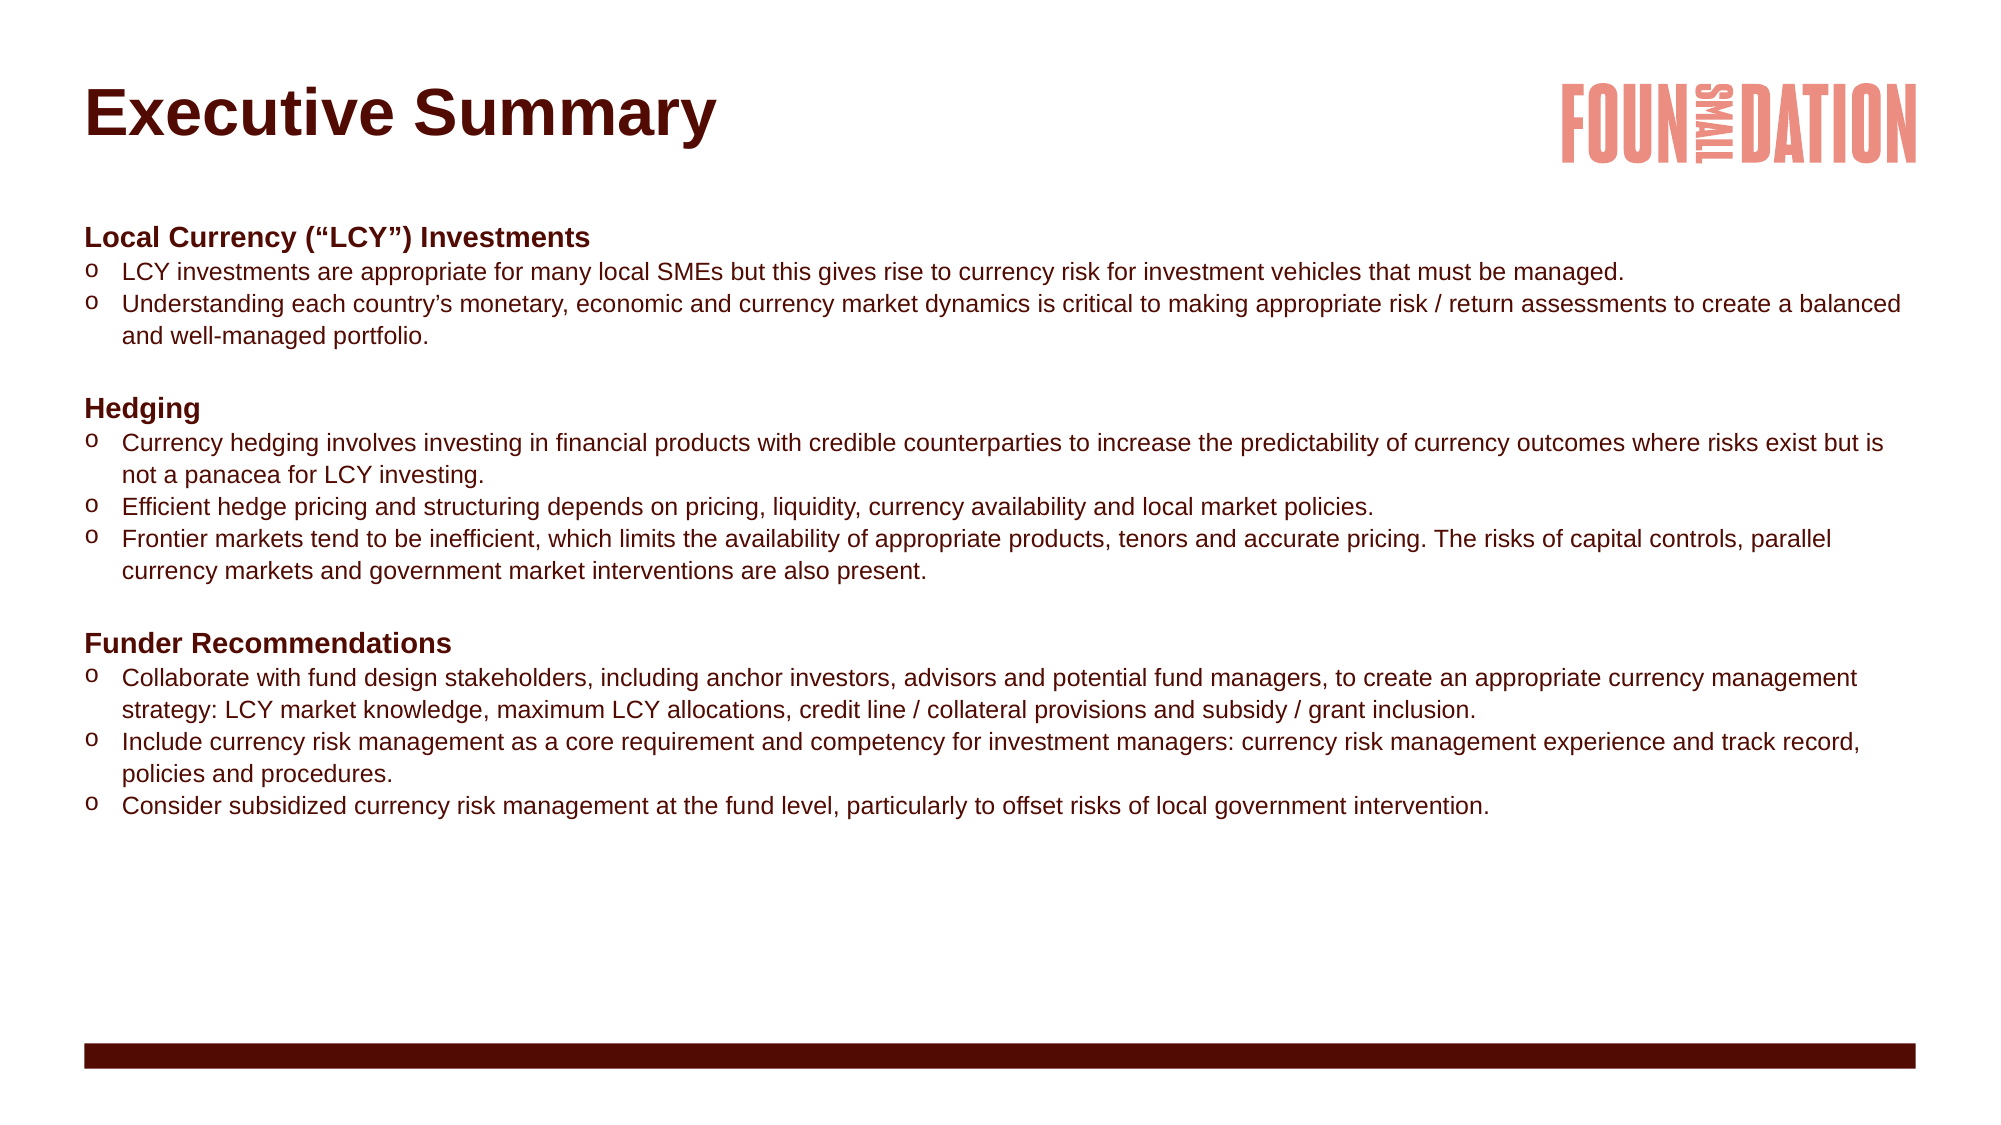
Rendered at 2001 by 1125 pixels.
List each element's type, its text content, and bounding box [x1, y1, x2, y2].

title Executive Summary [84, 77, 1477, 216]
list Local Currency (“LCY”) Investments LCY investments are appropriate for many local SMEs but this gives rise to currency risk for investment vehicles that must be managed. Understanding each country’s monetary, economic and currency market dynamics is critical to making appropriate risk / return assessments to create a balanced and well-managed portfolio. Hedging Currency hedging involves investing in financial products with credible counterparties to increase the predictability of currency outcomes where risks exist but is not a panacea for LCY investing. Efficient hedge pricing and structuring depends on pricing, liquidity, currency availability and local market policies. Frontier markets tend to be inefficient, which limits the availability of appropriate products, tenors and accurate pricing. The risks of capital controls, parallel currency markets and government market interventions are also present. Funder Recommendations Collaborate with fund design stakeholders, including anchor investors, advisors and potential fund managers, to create an appropriate currency management strategy: LCY market knowledge, maximum LCY allocations, credit line / collateral provisions and subsidy / grant inclusion. Include currency risk management as a core requirement and competency for investment managers: currency risk management experience and track record, policies and procedures. Consider subsidized currency risk management at the fund level, particularly to offset risks of local government intervention. [84, 216, 1916, 1023]
